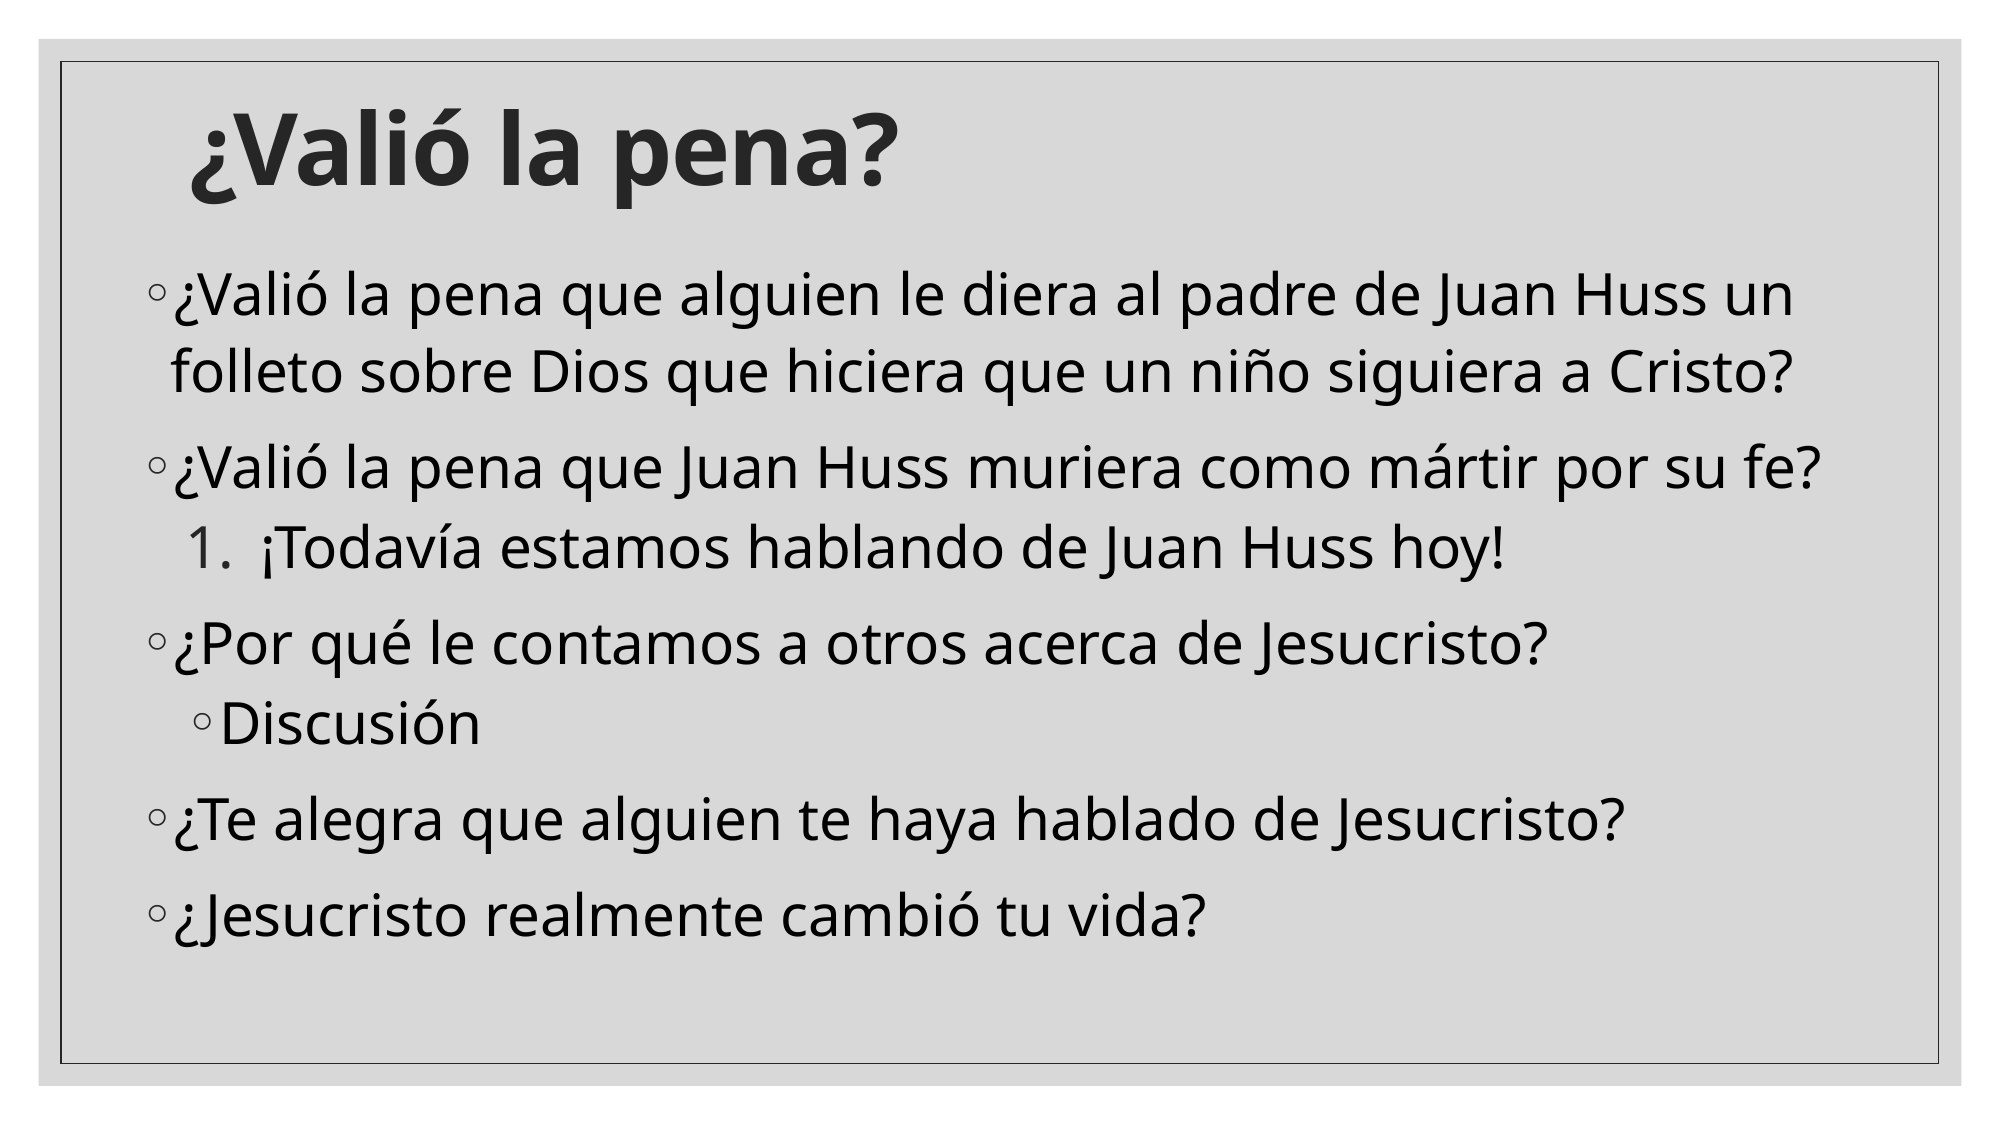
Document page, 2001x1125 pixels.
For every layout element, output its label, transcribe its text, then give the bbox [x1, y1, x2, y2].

list ¿Valió la pena que alguien le diera al padre de Juan Huss un folleto sobre Dios que hiciera que un niño siguiera a Cristo? ¿Valió la pena que Juan Huss muriera como mártir por su fe? ¡Todavía estamos hablando de Juan Huss hoy! ¿Por qué le contamos a otros acerca de Jesucristo? Discusión ¿Te alegra que alguien te haya hablado de Jesucristo? ¿Jesucristo realmente cambió tu vida? [125, 242, 1884, 875]
title ¿Valió la pena? [174, 63, 1825, 242]
